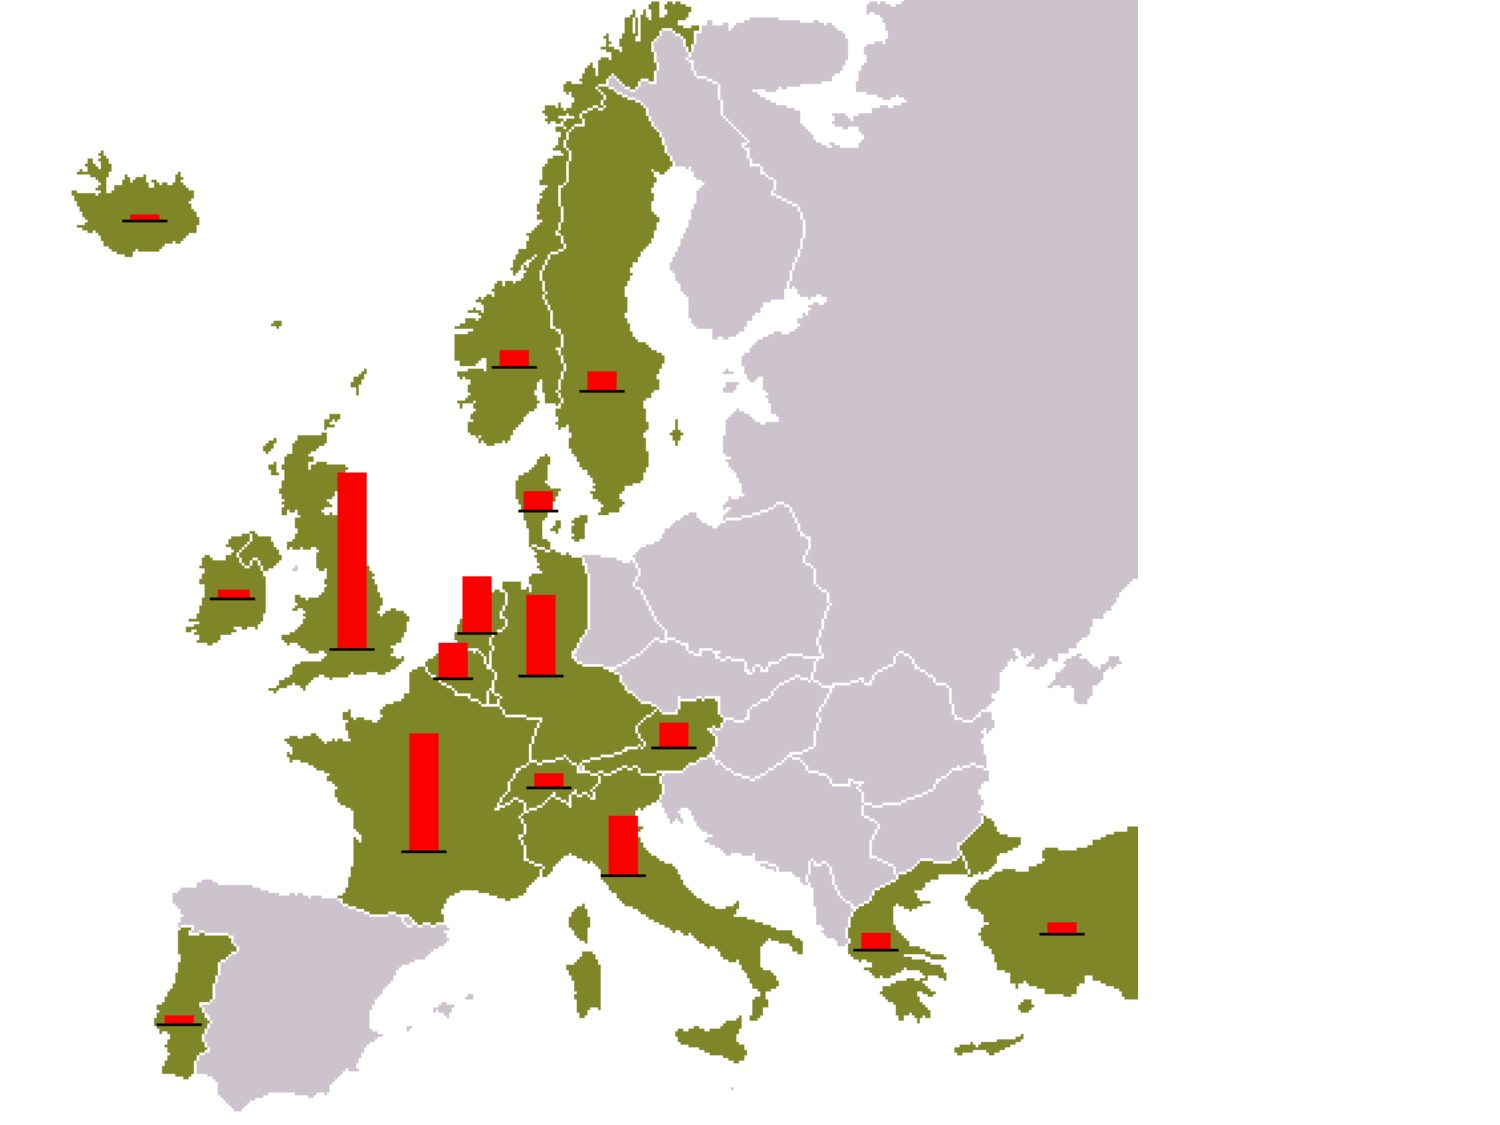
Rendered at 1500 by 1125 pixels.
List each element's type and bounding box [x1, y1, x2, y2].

picture [0, 0, 1138, 1122]
